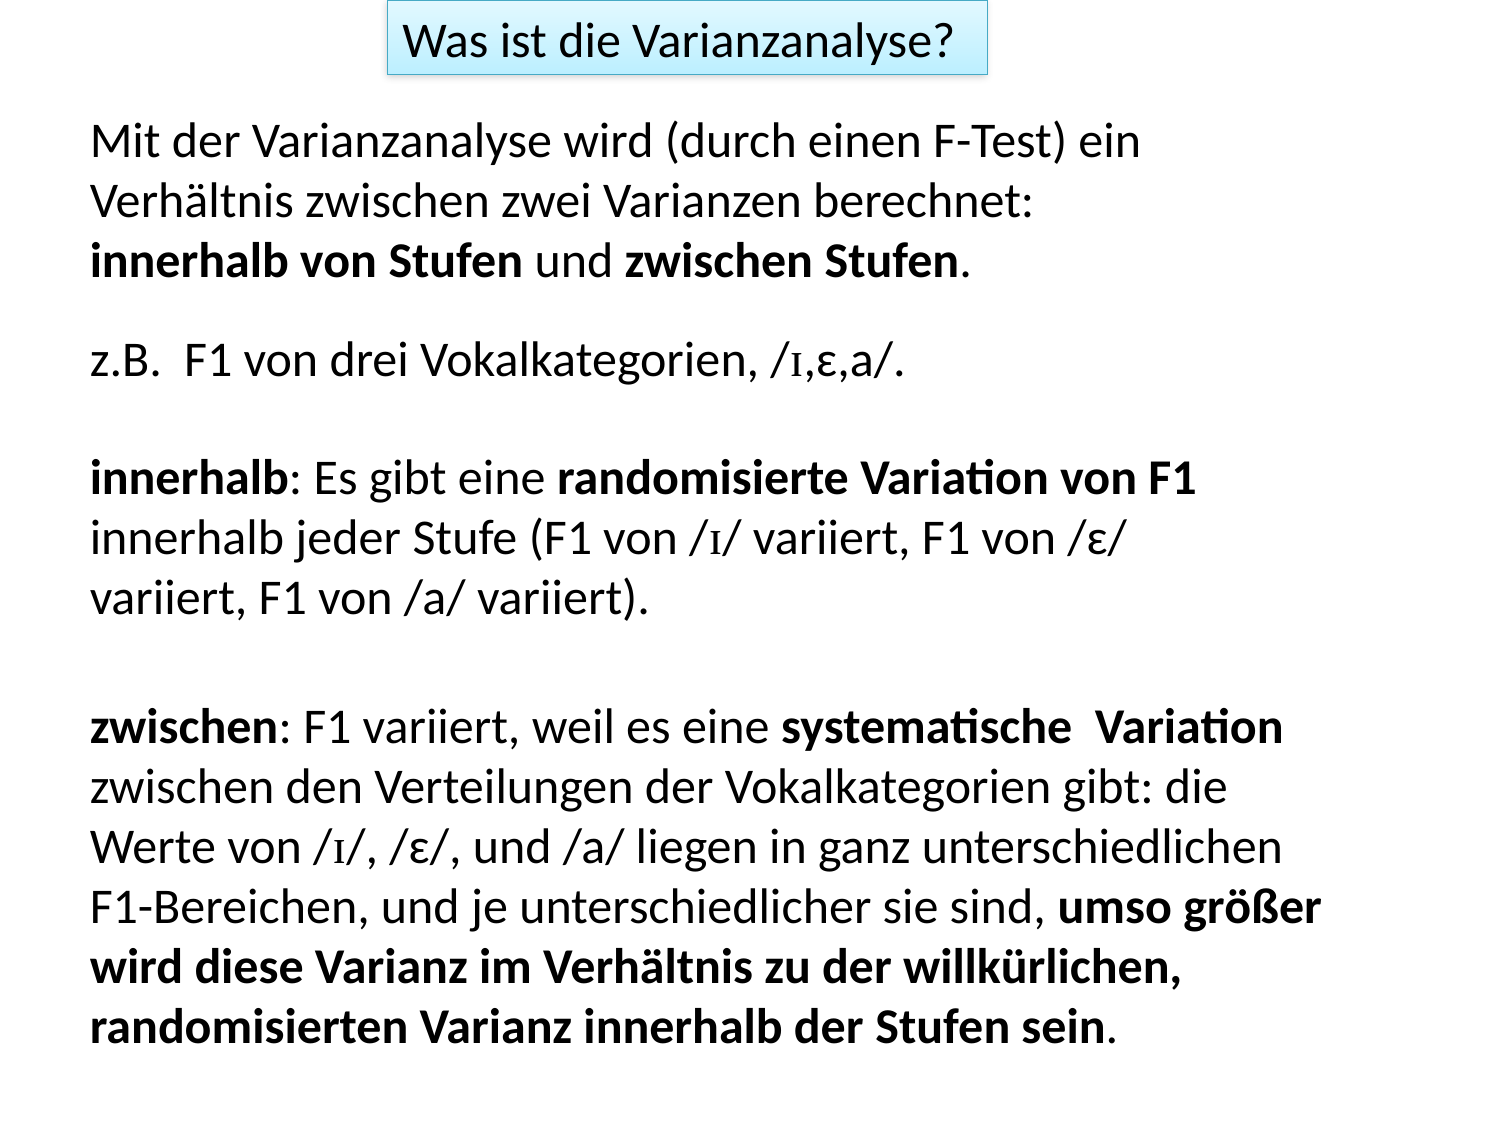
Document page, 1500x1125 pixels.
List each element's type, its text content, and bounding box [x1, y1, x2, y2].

text_box zwischen: F1 variiert, weil es eine systematische Variation zwischen den Verteilungen der Vokalkategorien gibt: die Werte von /ɪ/, /ɛ/, und /a/ liegen in ganz unterschiedlichen F1-Bereichen, und je unterschiedlicher sie sind, umso größer wird diese Varianz im Verhältnis zu der willkürlichen, randomisierten Varianz innerhalb der Stufen sein. [74, 685, 1350, 1061]
text_box Was ist die Varianzanalyse? [387, 0, 988, 75]
text_box innerhalb: Es gibt eine randomisierte Variation von F1 innerhalb jeder Stufe (F1 von /ɪ/ variiert, F1 von /ɛ/ variiert, F1 von /a/ variiert). [75, 437, 1250, 633]
text_box Mit der Varianzanalyse wird (durch einen F-Test) ein Verhältnis zwischen zwei Varianzen berechnet: innerhalb von Stufen und zwischen Stufen. [75, 99, 1250, 295]
text_box z.B. F1 von drei Vokalkategorien, /ɪ,ɛ,a/. [74, 319, 1350, 395]
